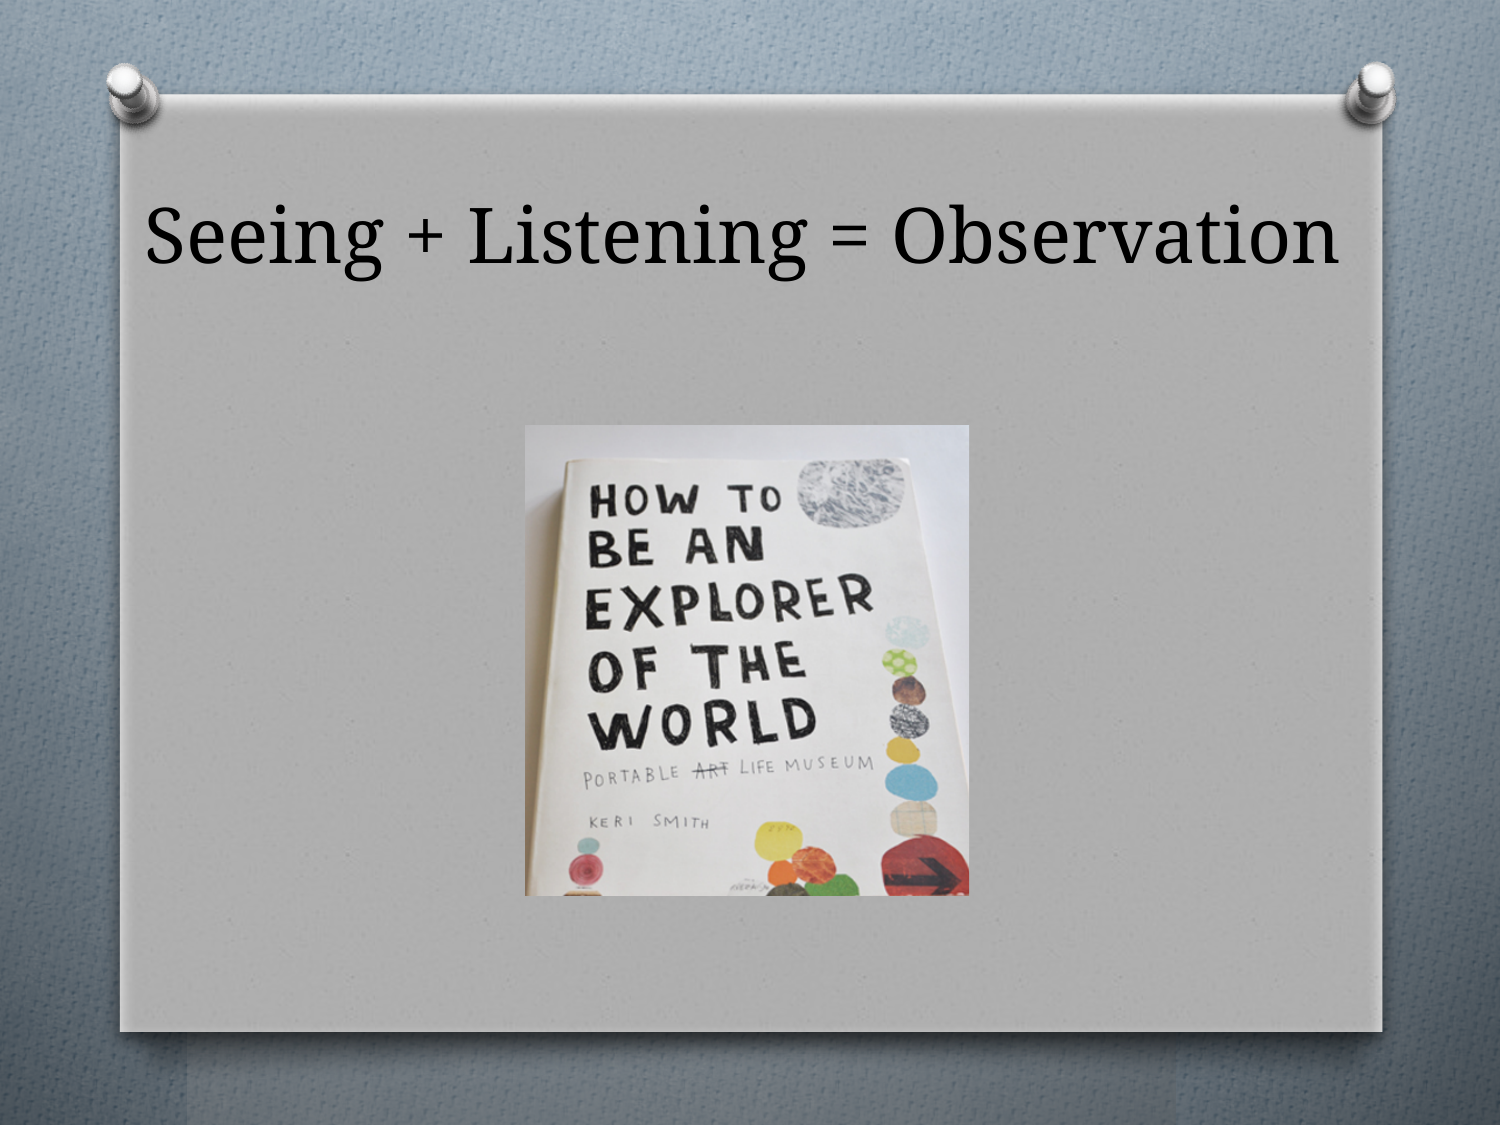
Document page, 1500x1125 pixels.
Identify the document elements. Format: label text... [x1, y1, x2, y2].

picture [75, 29, 198, 138]
title Seeing + Listening = Observation [125, 134, 1363, 332]
picture [524, 424, 970, 897]
picture [1317, 35, 1439, 152]
